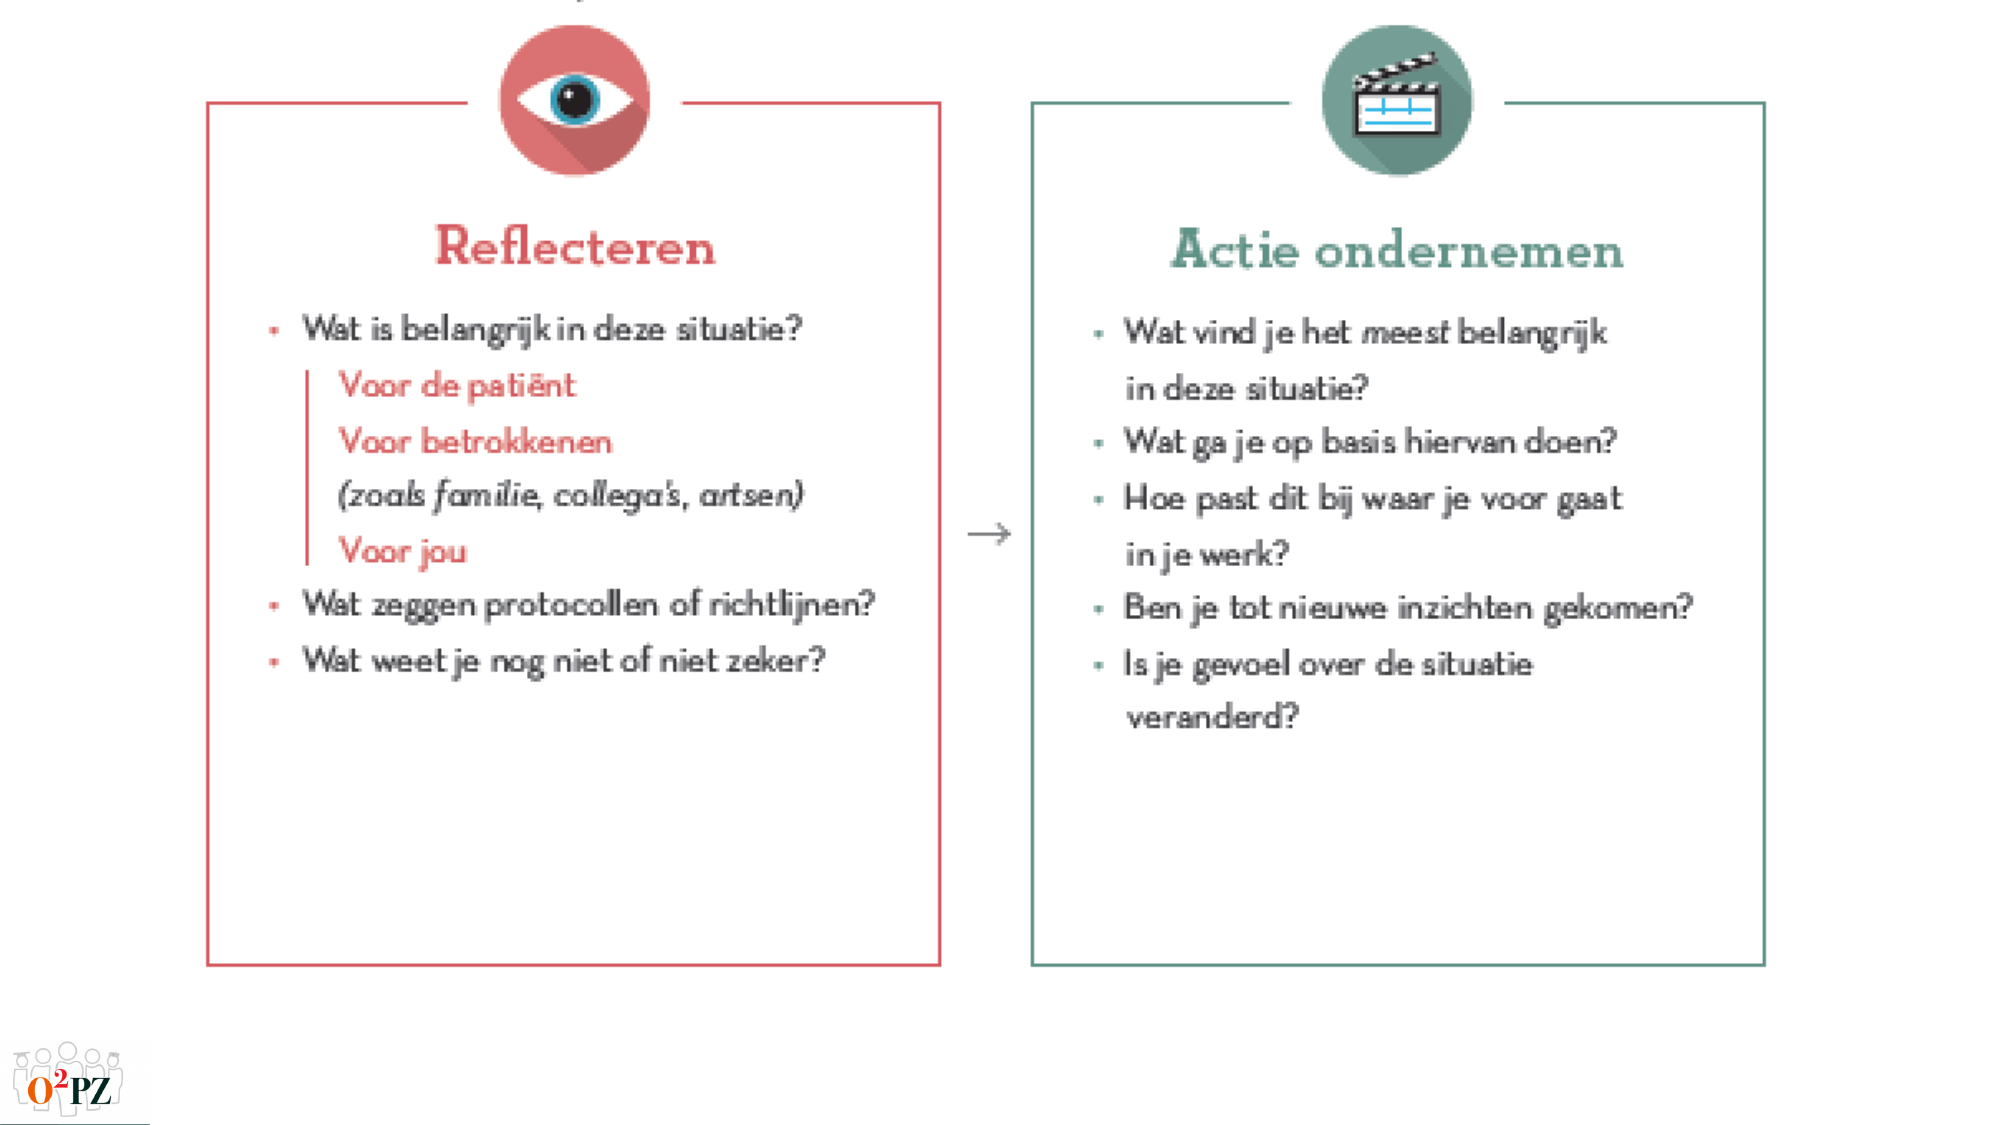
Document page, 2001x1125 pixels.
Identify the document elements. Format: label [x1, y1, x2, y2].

picture [169, 0, 1816, 1007]
picture [0, 1039, 150, 1125]
